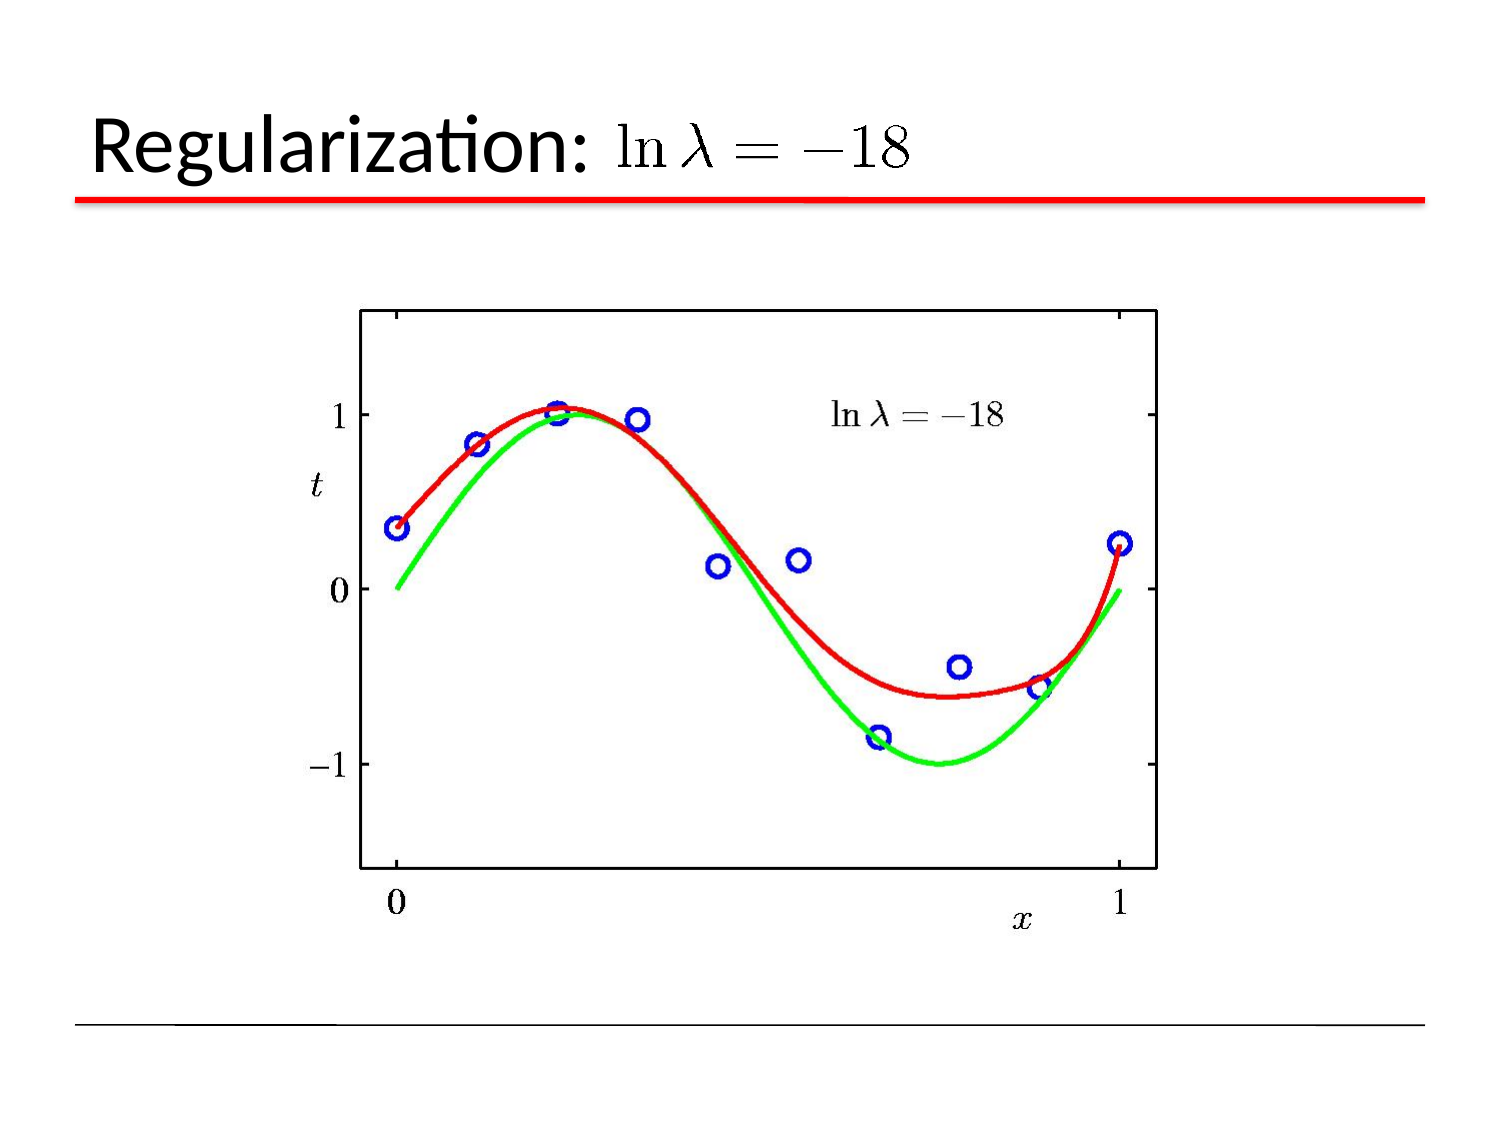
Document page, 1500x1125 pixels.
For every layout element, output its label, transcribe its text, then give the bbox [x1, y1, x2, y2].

title Regularization: [75, 45, 1425, 233]
picture [613, 117, 910, 175]
picture [295, 295, 1171, 946]
